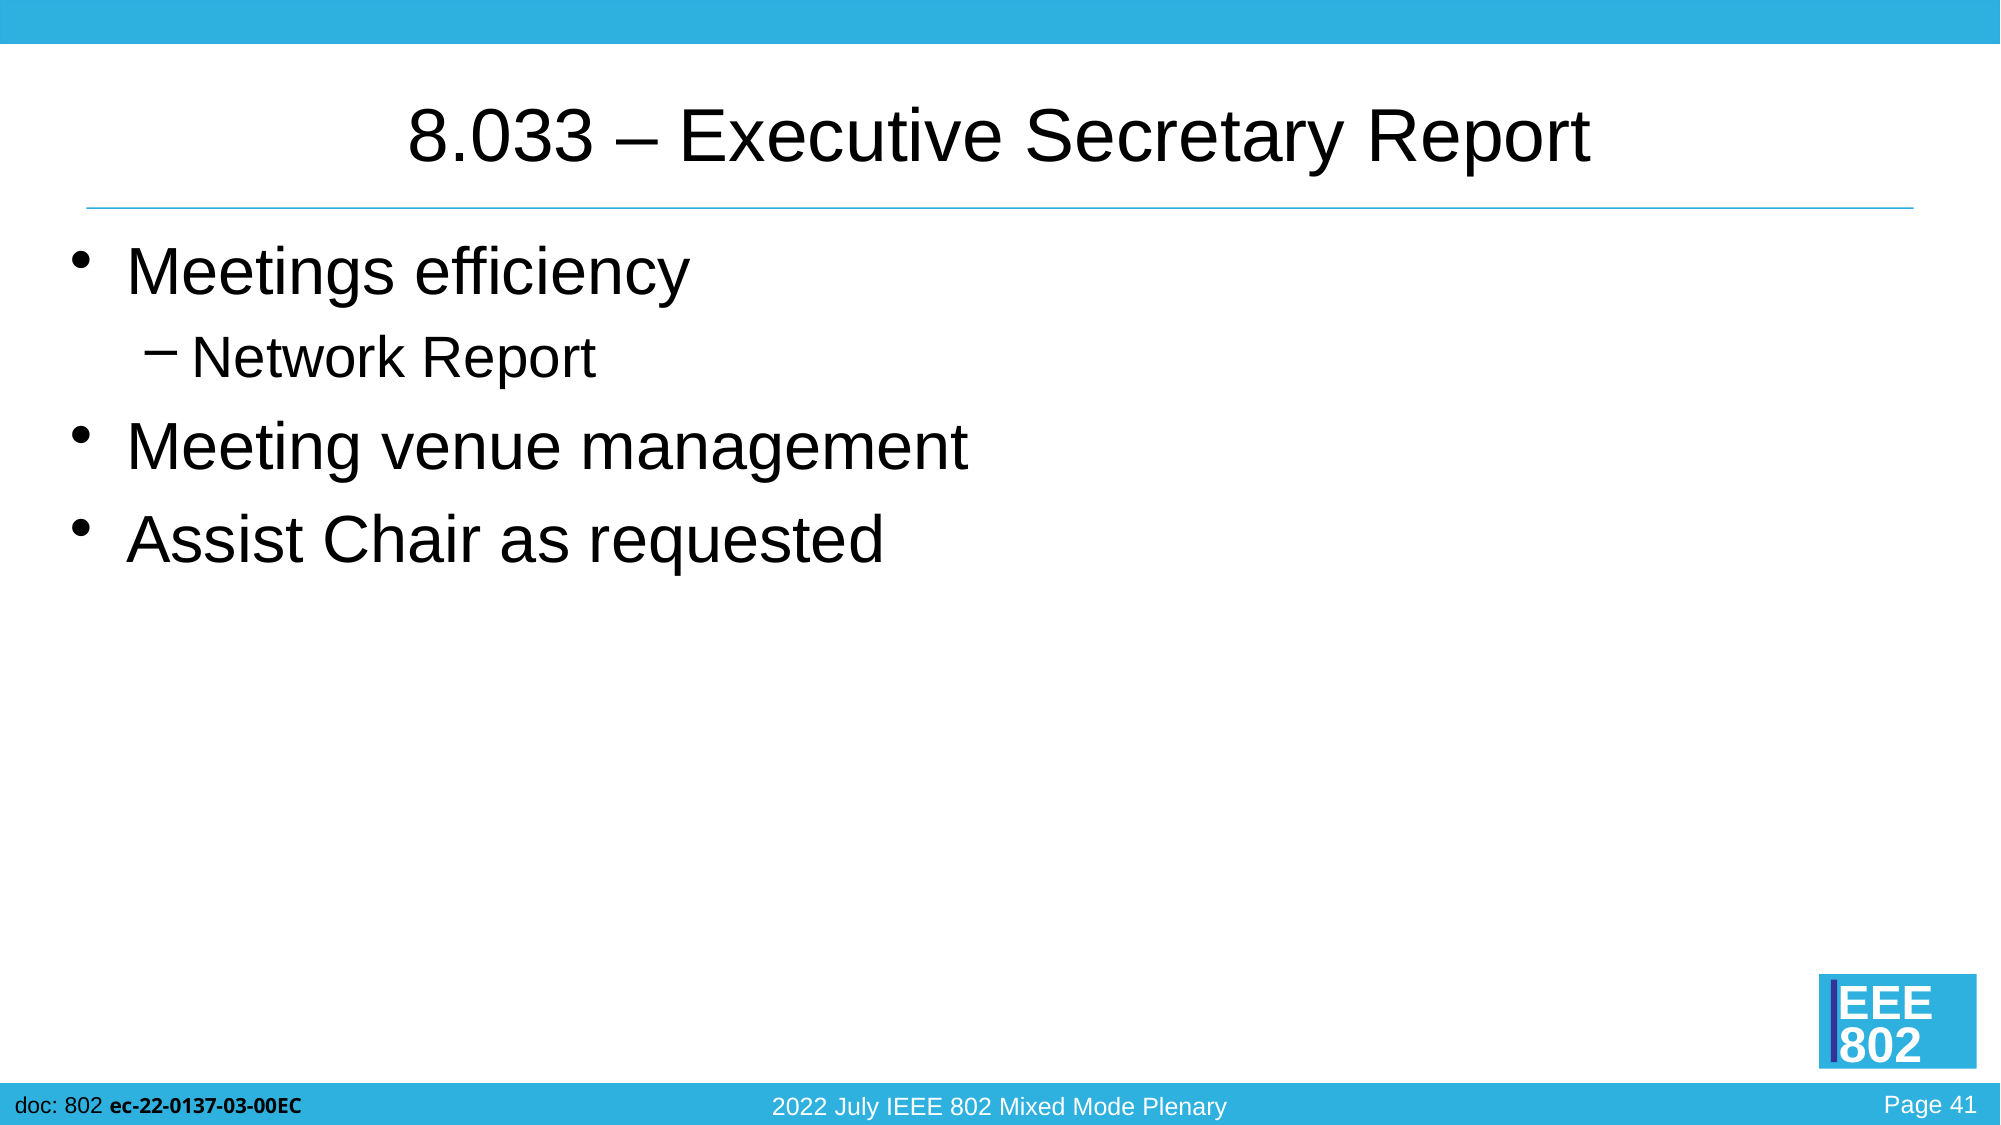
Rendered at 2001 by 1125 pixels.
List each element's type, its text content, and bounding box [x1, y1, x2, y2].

list Meetings efficiency Network Report Meeting venue management Assist Chair as requested [54, 220, 1855, 963]
title 8.033 – Executive Secretary Report [99, 66, 1900, 197]
